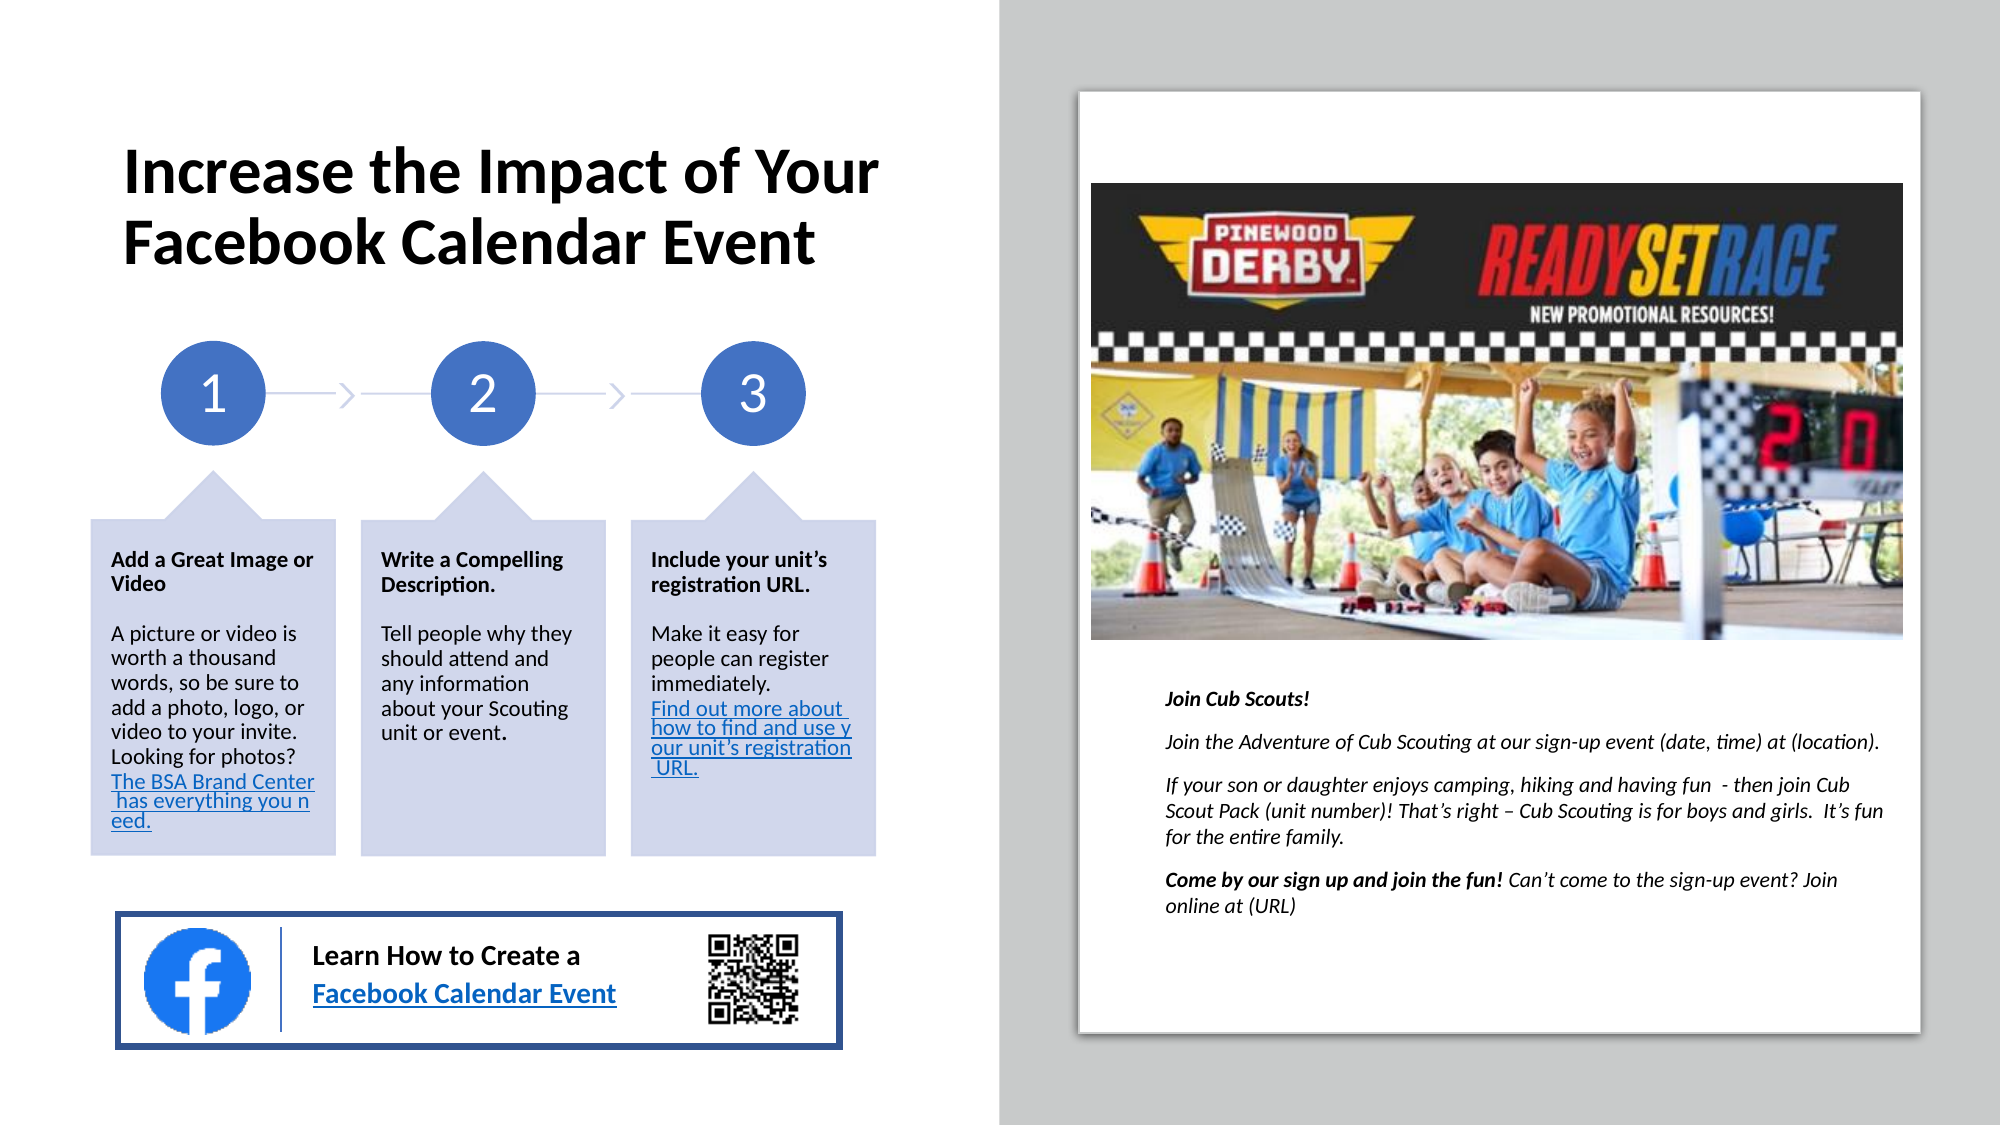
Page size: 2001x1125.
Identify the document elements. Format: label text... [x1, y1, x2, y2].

picture [696, 922, 812, 1038]
text_box [118, 913, 840, 1047]
text_box [1078, 91, 1921, 1033]
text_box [91, 341, 876, 856]
text_box Join Cub Scouts! Join the Adventure of Cub Scouting at our sign-up event (date, time) at (location). If your son or daughter enjoys camping, hiking and having fun - then join Cub Scout Pack (unit number)! That’s right – Cub Scouting is for boys and girls. It’s fun for the entire family. Come by our sign up and join the fun! Can’t come to the sign-up event? Join online at (URL) [1150, 677, 1903, 993]
text_box Learn How to Create a Facebook Calendar Event [297, 925, 681, 1033]
picture [1091, 183, 1903, 640]
title Increase the Impact of Your Facebook Calendar Event [108, 74, 920, 341]
picture [143, 928, 251, 1035]
text_box [999, 0, 2000, 1125]
